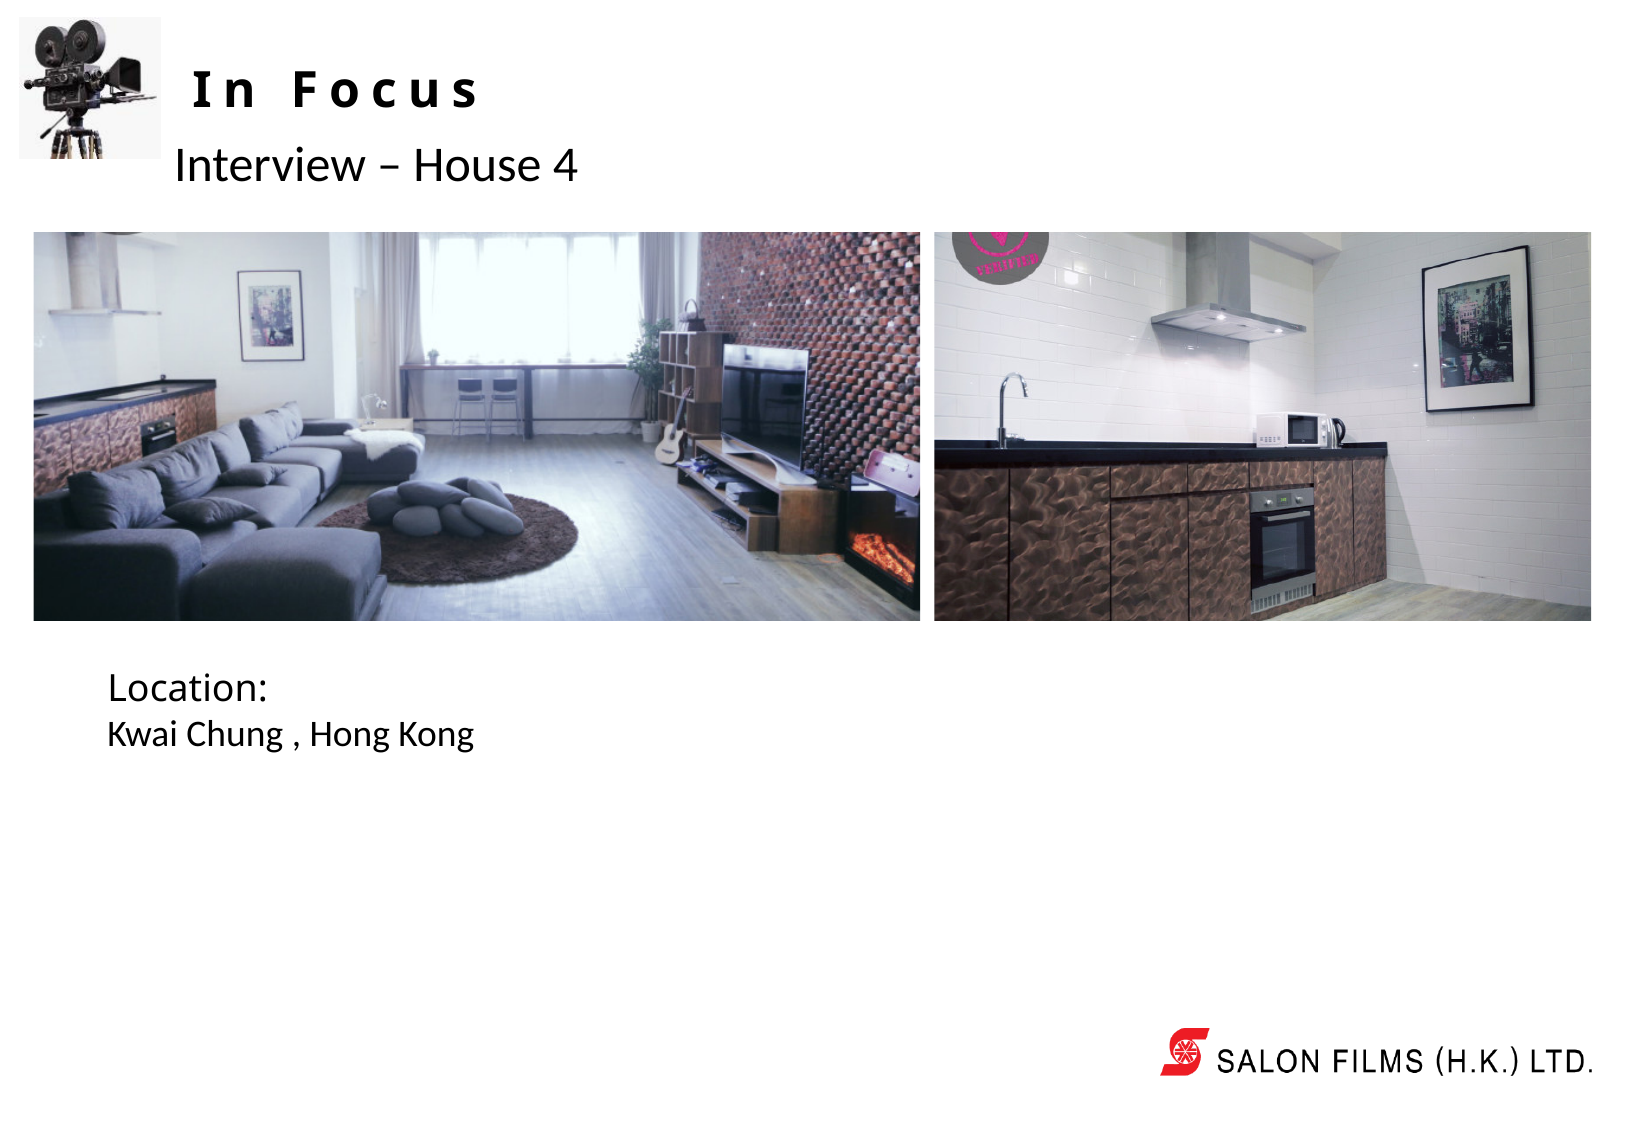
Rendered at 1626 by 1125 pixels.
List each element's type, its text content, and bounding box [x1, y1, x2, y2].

picture [934, 232, 1592, 621]
text_box Interview – House 4 [159, 124, 594, 199]
picture [33, 232, 921, 621]
picture [19, 17, 161, 159]
text_box Location: Kwai Chung , Hong Kong [92, 656, 499, 762]
picture [1160, 1026, 1592, 1076]
text_box In Focus [177, 50, 929, 125]
